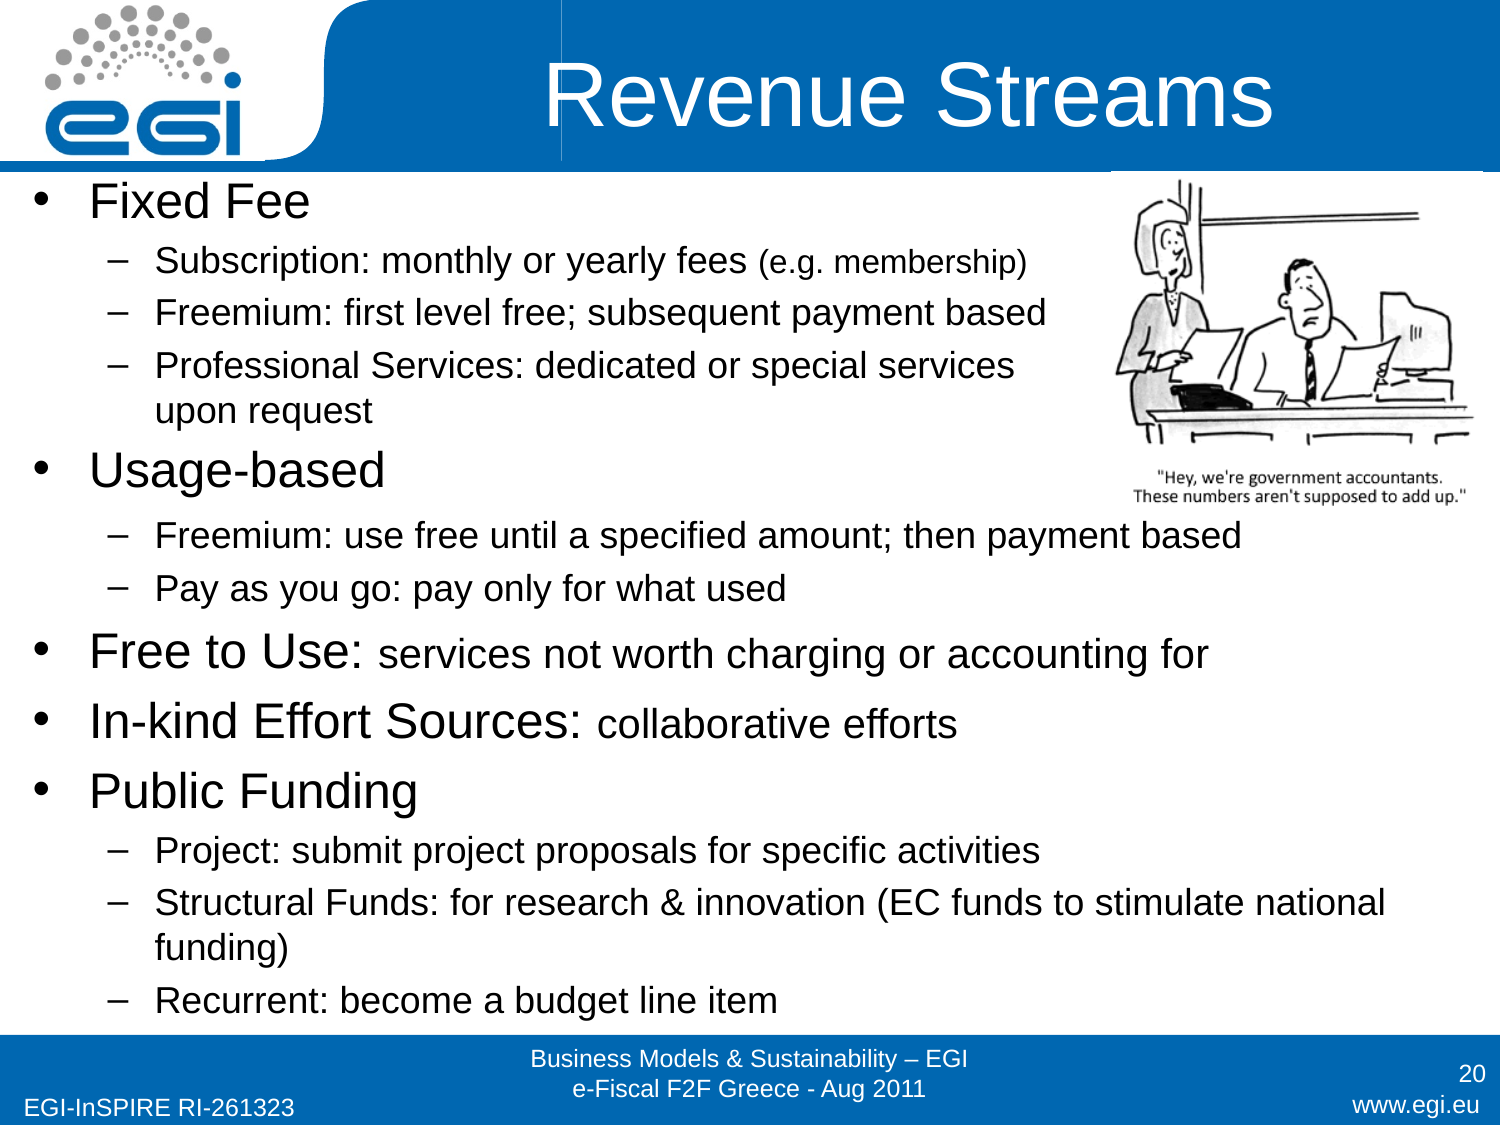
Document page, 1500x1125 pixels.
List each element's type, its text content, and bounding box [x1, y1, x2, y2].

title Revenue Streams [348, 19, 1471, 161]
picture [1111, 171, 1483, 516]
text_box Freemium: use free until a specified amount; then payment based Pay as you go: pay only for what used Free to Use: services not worth charging or accounting for In-kind Effort Sources: collaborative efforts Public Funding Project: submit project proposals for specific activities Structural Funds: for research & innovation (EC funds to stimulate national funding) Recurrent: become a budget line item [17, 503, 1471, 1035]
slide_number 20 [1151, 1042, 1500, 1103]
picture [0, 0, 265, 161]
list Fixed Fee Subscription: monthly or yearly fees (e.g. membership) Freemium: first level free; subsequent payment based Professional Services: dedicated or special services upon request Usage-based [17, 160, 1069, 503]
footer Business Models & Sustainability – EGI e-Fiscal F2F Greece - Aug 2011 [512, 1042, 988, 1103]
